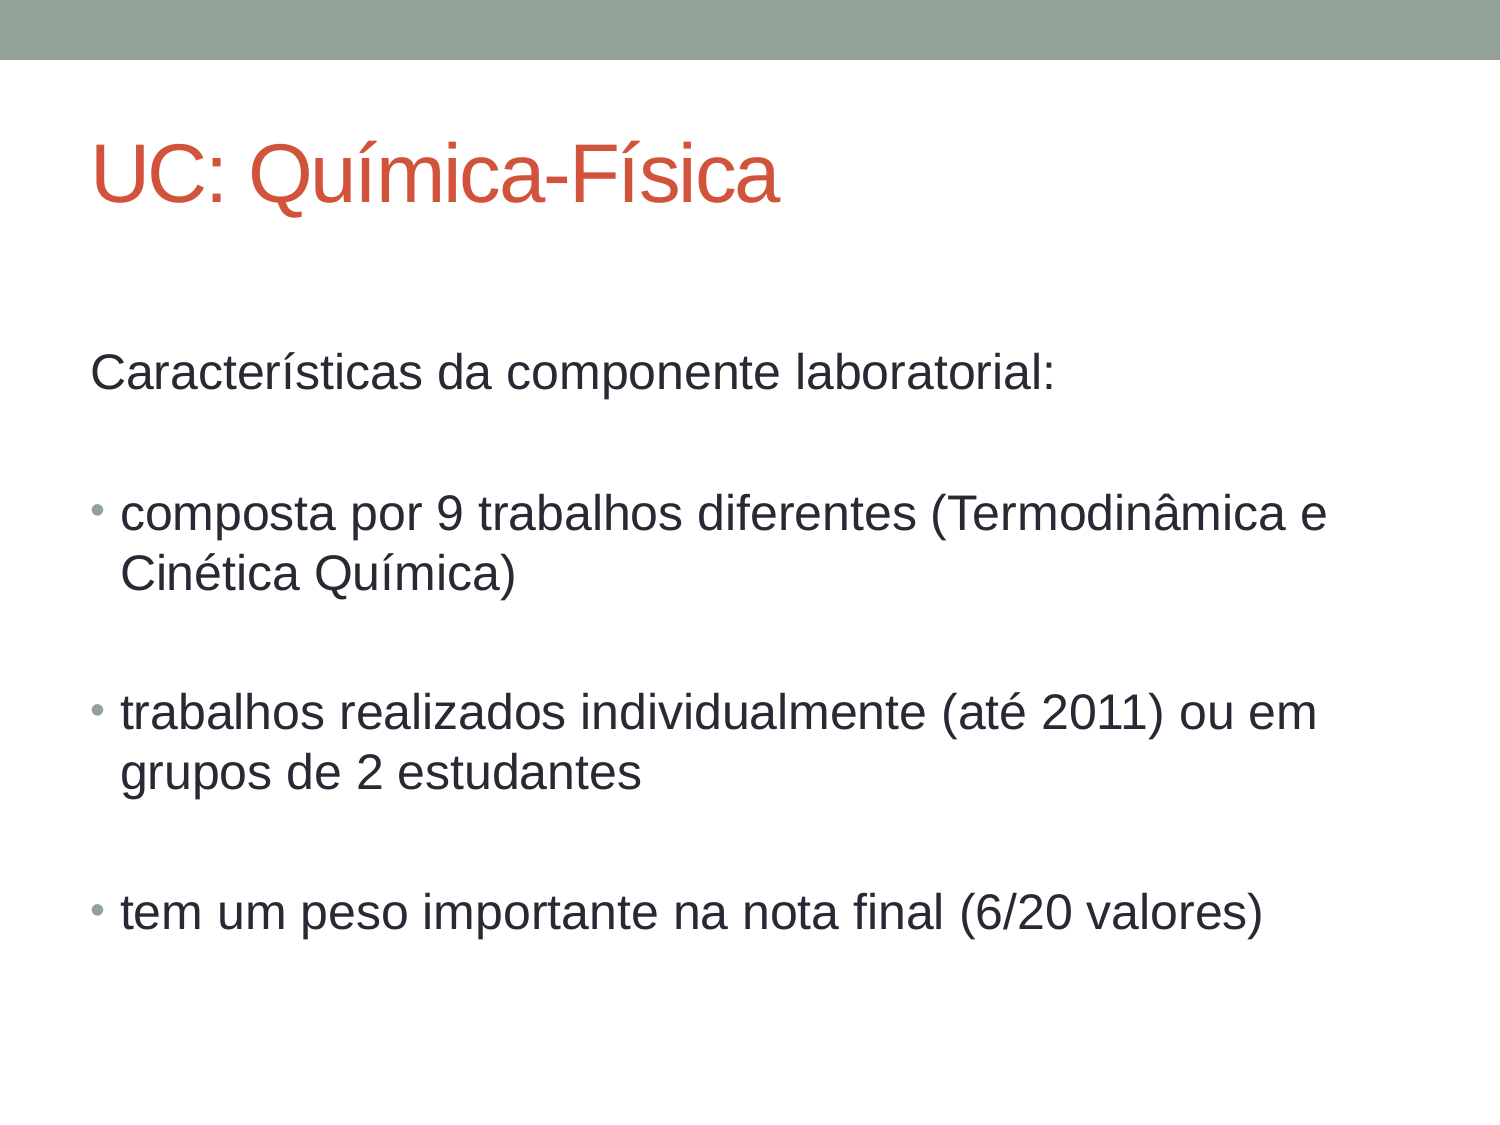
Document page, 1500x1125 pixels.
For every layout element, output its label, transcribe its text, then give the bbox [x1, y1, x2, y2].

list Características da componente laboratorial: composta por 9 trabalhos diferentes (Termodinâmica e Cinética Química) trabalhos realizados individualmente (até 2011) ou em grupos de 2 estudantes tem um peso importante na nota final (6/20 valores) [75, 262, 1425, 1063]
title UC: Química-Física [75, 87, 1425, 250]
